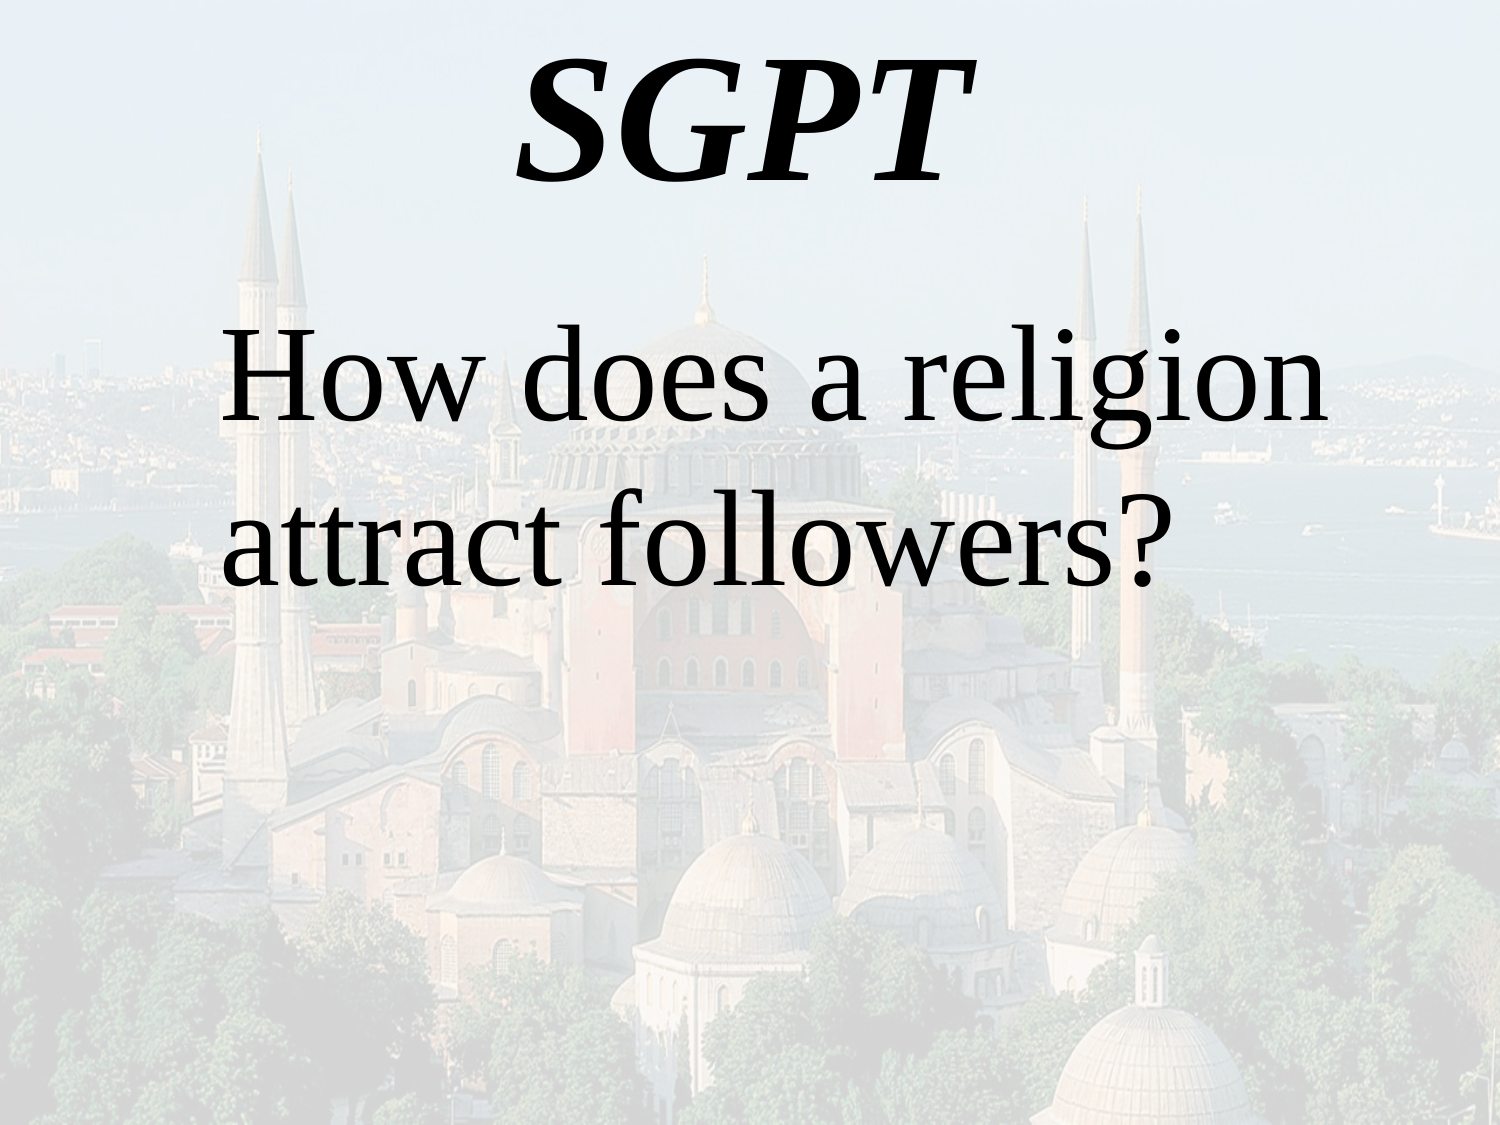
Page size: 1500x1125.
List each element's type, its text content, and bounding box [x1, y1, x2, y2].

text_box How does a religion attract followers? [204, 275, 1377, 620]
list [17, 207, 1500, 1125]
title SGPT [0, 12, 1487, 230]
